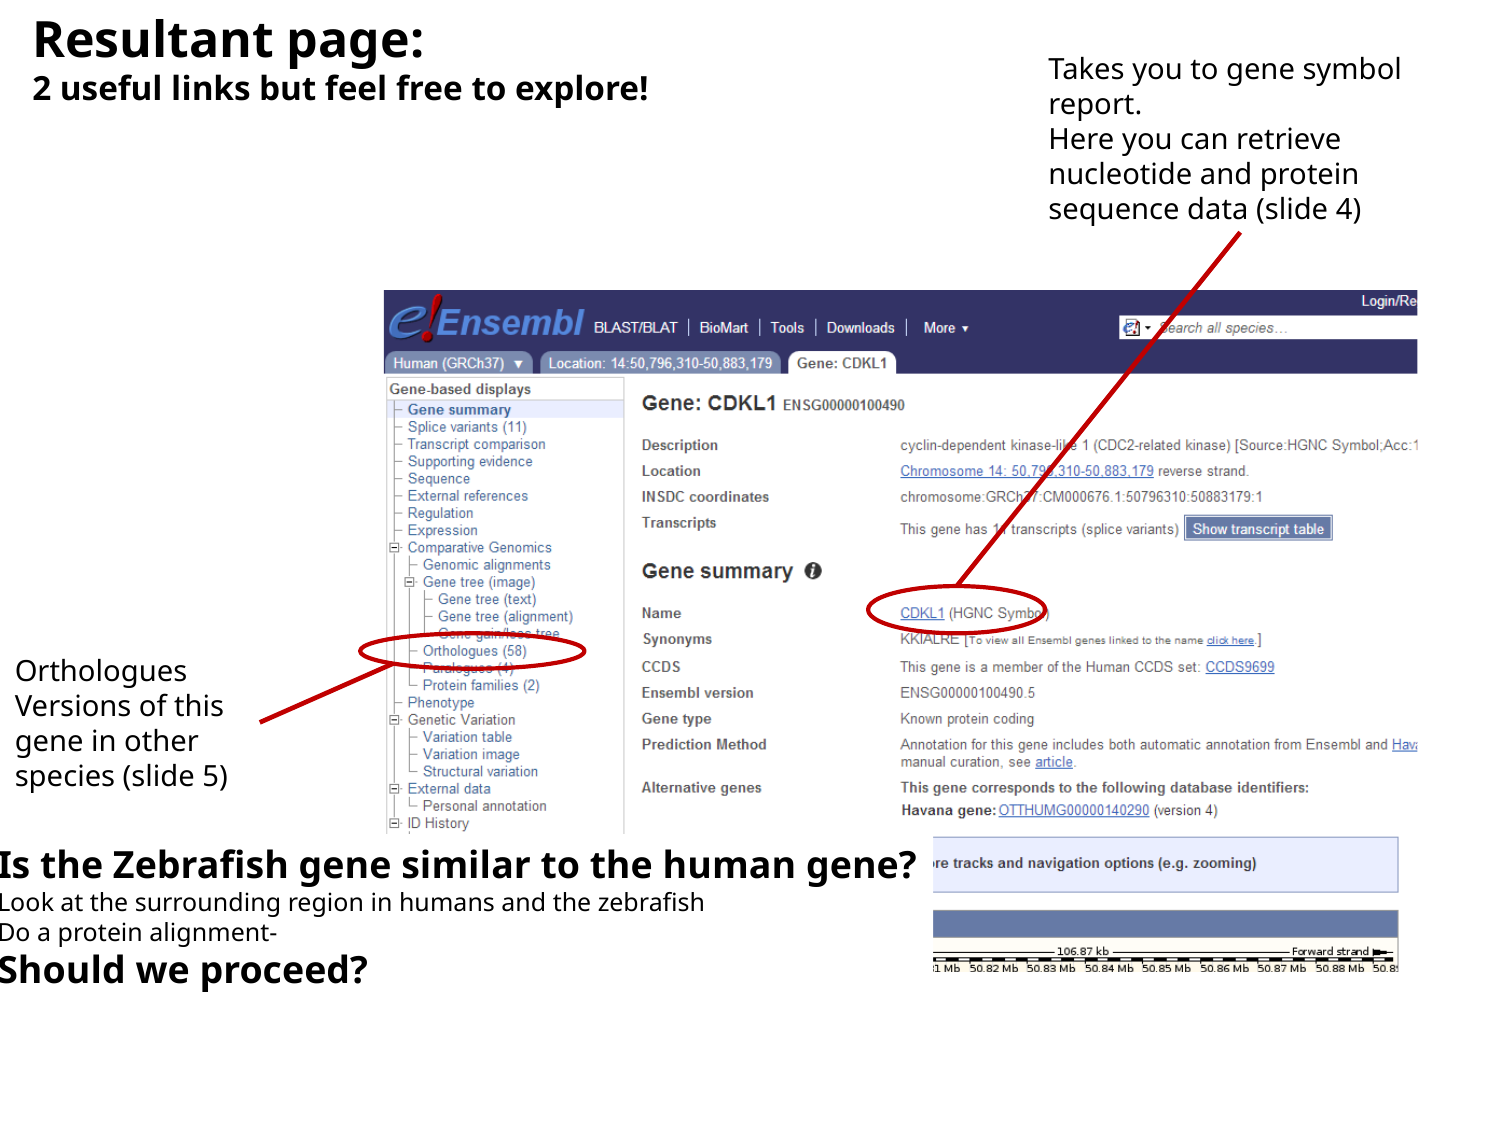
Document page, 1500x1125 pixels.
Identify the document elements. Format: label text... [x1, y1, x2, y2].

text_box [956, 234, 1241, 587]
picture [383, 290, 1418, 972]
text_box Orthologues Versions of this gene in other species (slide 5) [0, 645, 260, 800]
text_box Takes you to gene symbol report. Here you can retrieve nucleotide and protein sequence data (slide 4) [1033, 42, 1447, 233]
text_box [259, 663, 394, 724]
text_box [358, 639, 378, 661]
text_box Resultant page: 2 useful links but feel free to explore! [17, 0, 665, 115]
text_box Is the Zebrafish gene similar to the human gene? Look at the surrounding region in humans and the zebrafish Do a protein alignment- Should we proceed? [0, 834, 934, 999]
